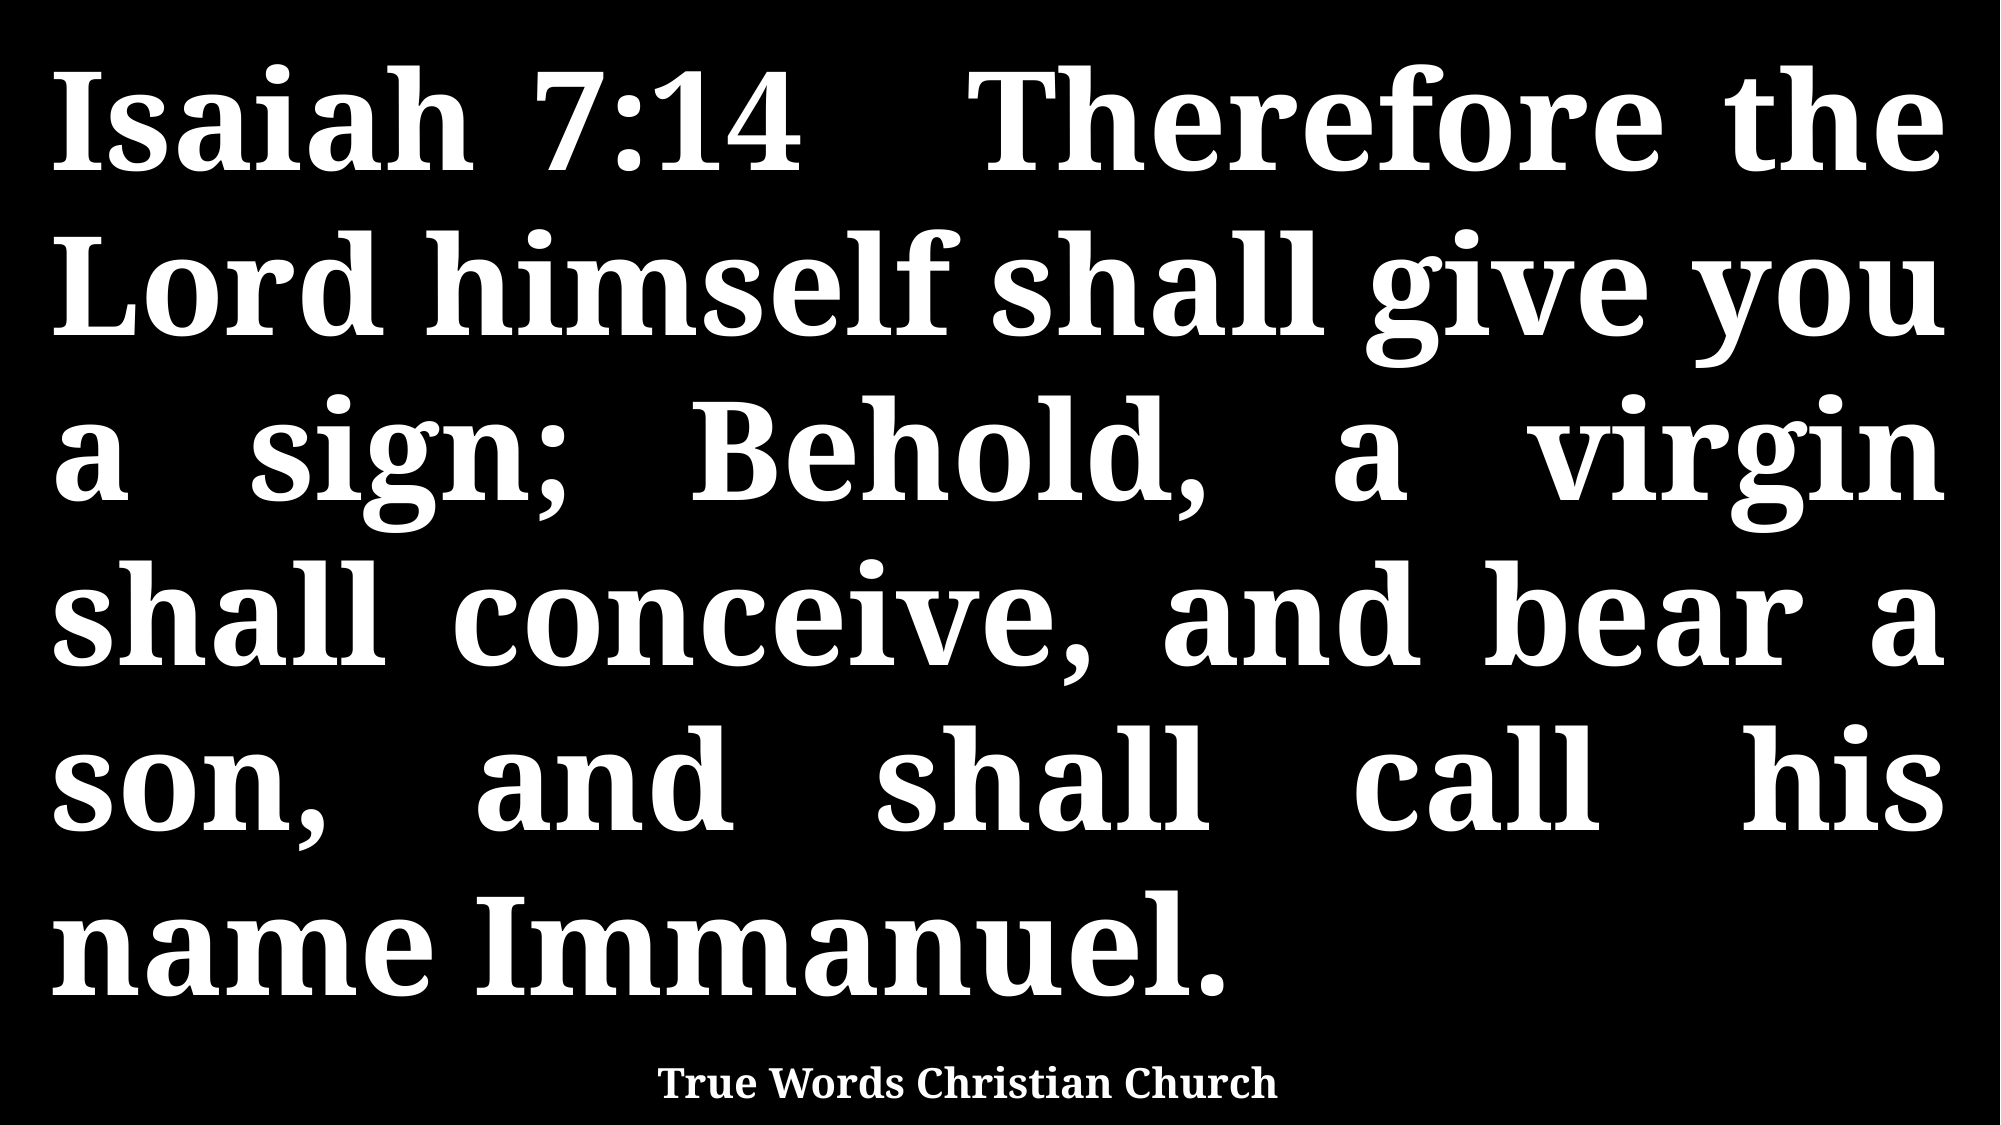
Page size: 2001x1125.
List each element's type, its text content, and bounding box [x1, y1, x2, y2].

text_box Isaiah 7:14 Therefore the Lord himself shall give you a sign; Behold, a virgin shall conceive, and bear a son, and shall call his name Immanuel. [35, 25, 1965, 1030]
text_box True Words Christian Church [642, 1049, 1294, 1114]
